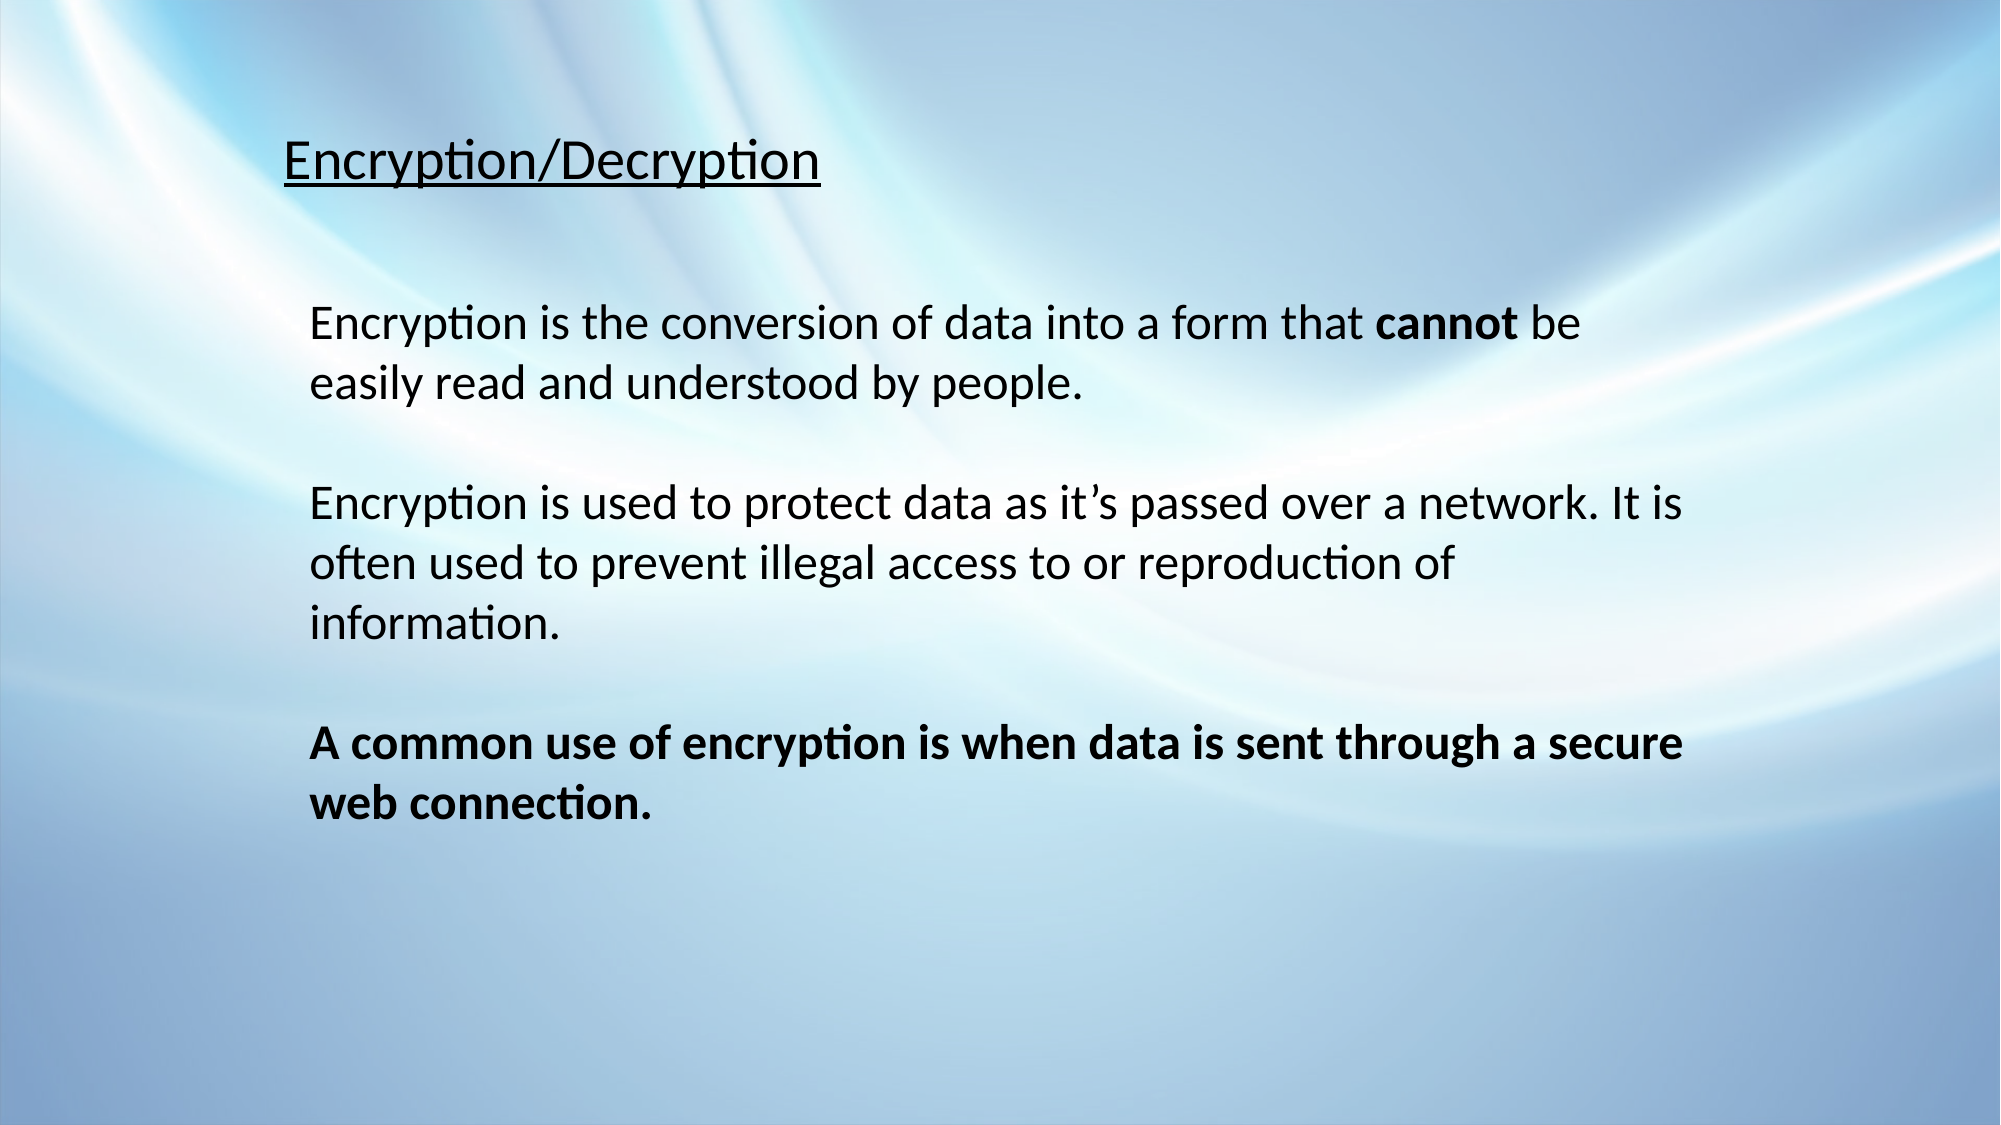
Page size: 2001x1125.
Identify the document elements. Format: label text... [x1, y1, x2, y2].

text_box Encryption/Decryption [268, 113, 1019, 269]
text_box Encryption is the conversion of data into a form that cannot be easily read and understood by people. Encryption is used to protect data as it’s passed over a network. It is often used to prevent illegal access to or reproduction of information. A common use of encryption is when data is sent through a secure web connection. [294, 282, 1706, 838]
